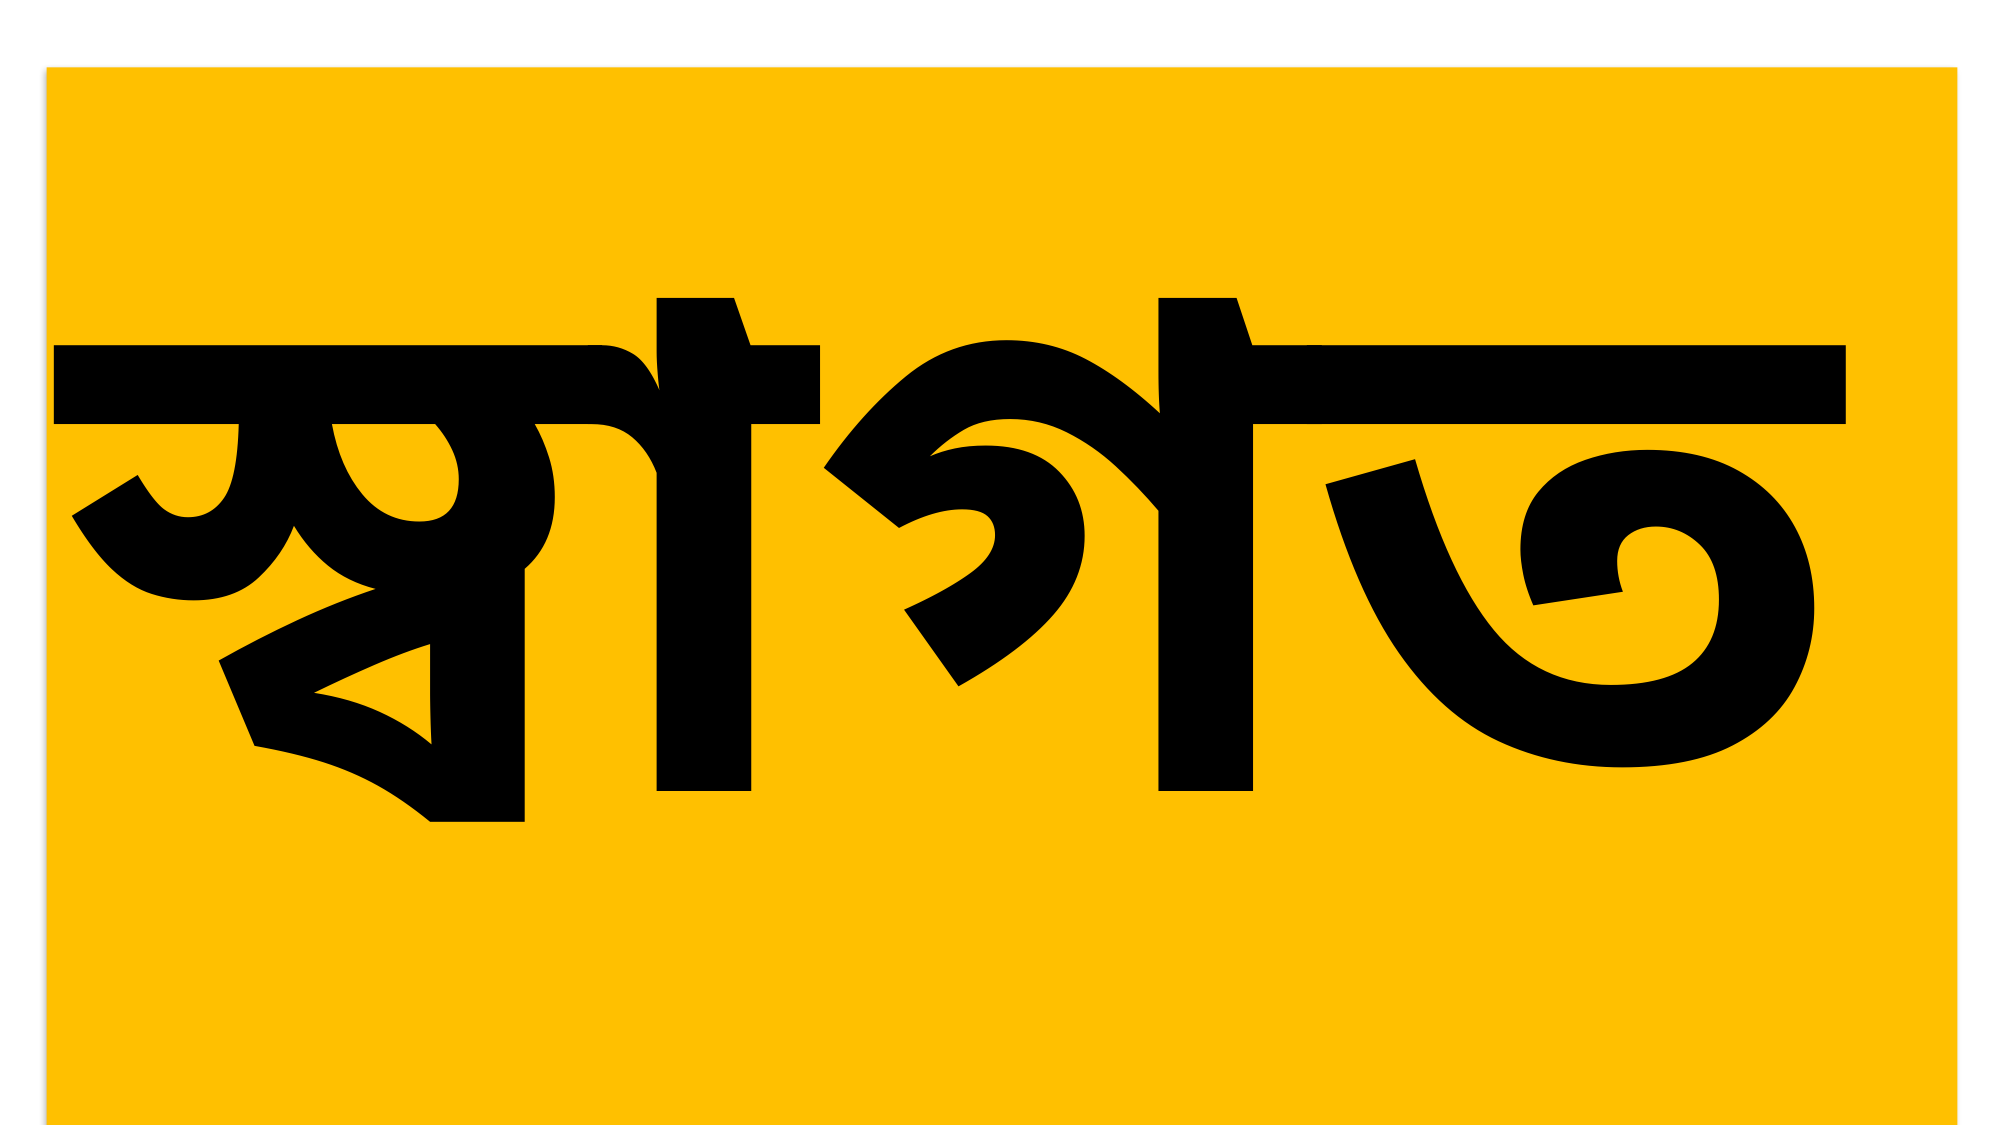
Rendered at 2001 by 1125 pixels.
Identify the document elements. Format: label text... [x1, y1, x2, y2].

text_box স্বাগতম [46, 67, 1958, 1125]
